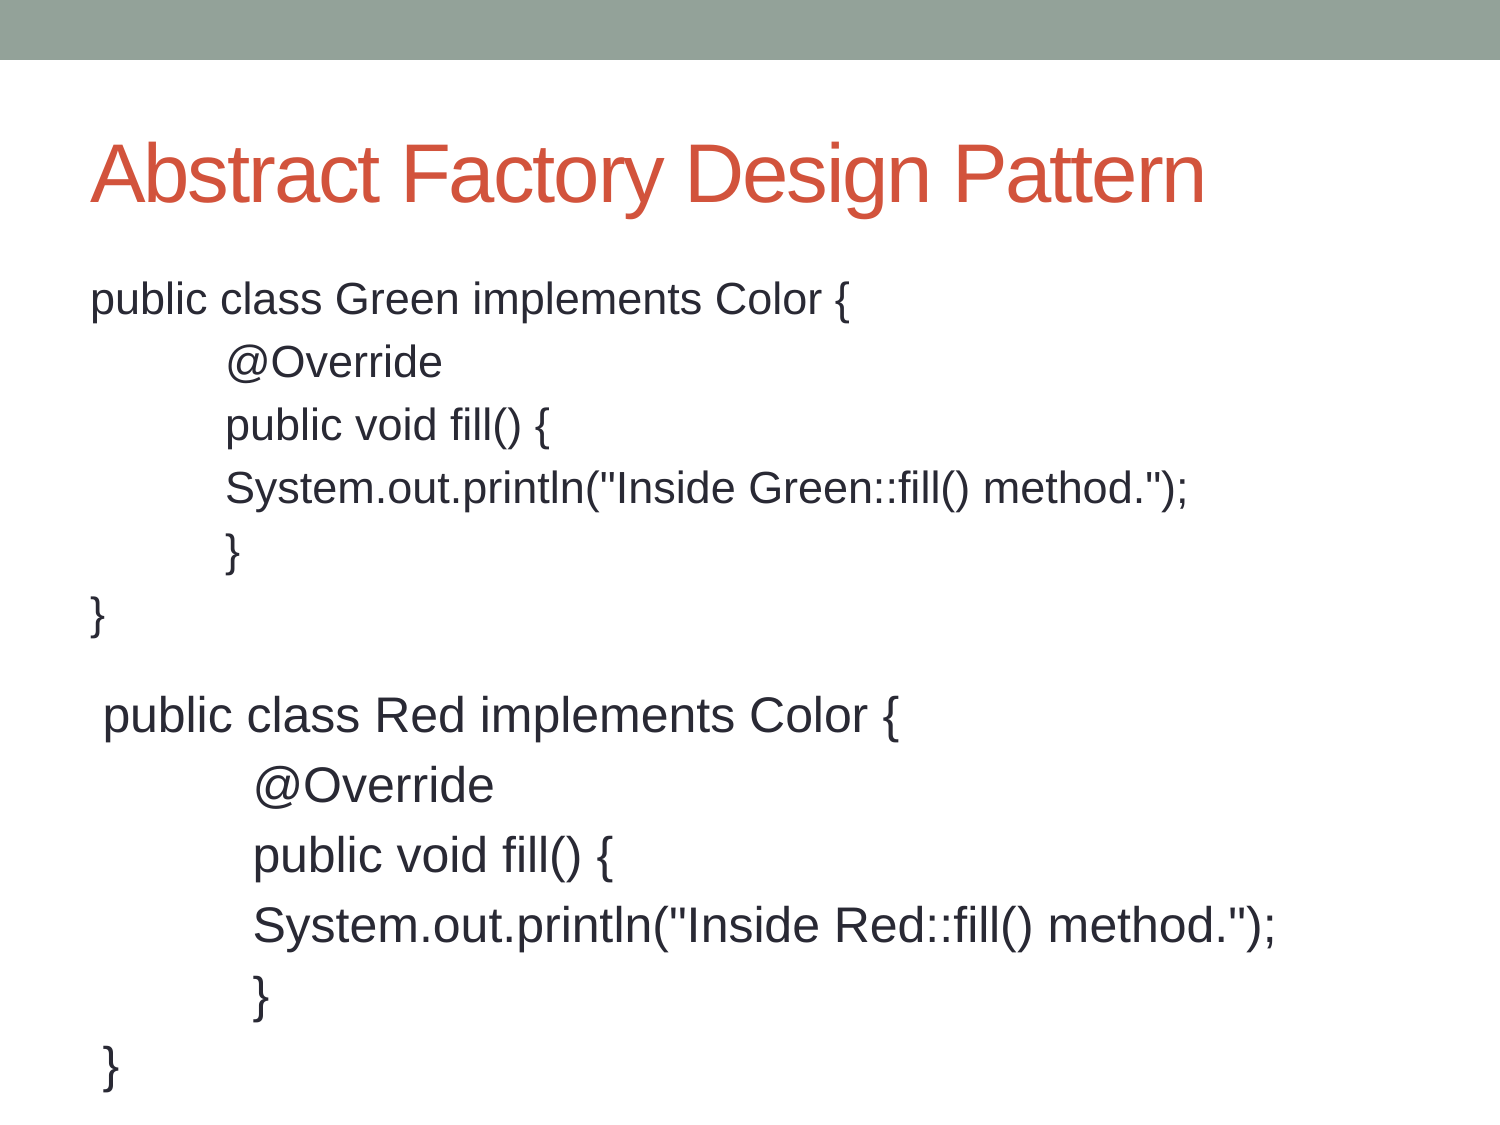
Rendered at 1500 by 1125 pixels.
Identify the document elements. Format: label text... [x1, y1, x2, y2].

title Abstract Factory Design Pattern [75, 87, 1425, 250]
text_box public class Red implements Color { @Override public void fill() { System.out.println("Inside Red::fill() method."); } } [87, 675, 1438, 1100]
list public class Green implements Color { @Override public void fill() { System.out.println("Inside Green::fill() method."); } } [75, 262, 1425, 650]
